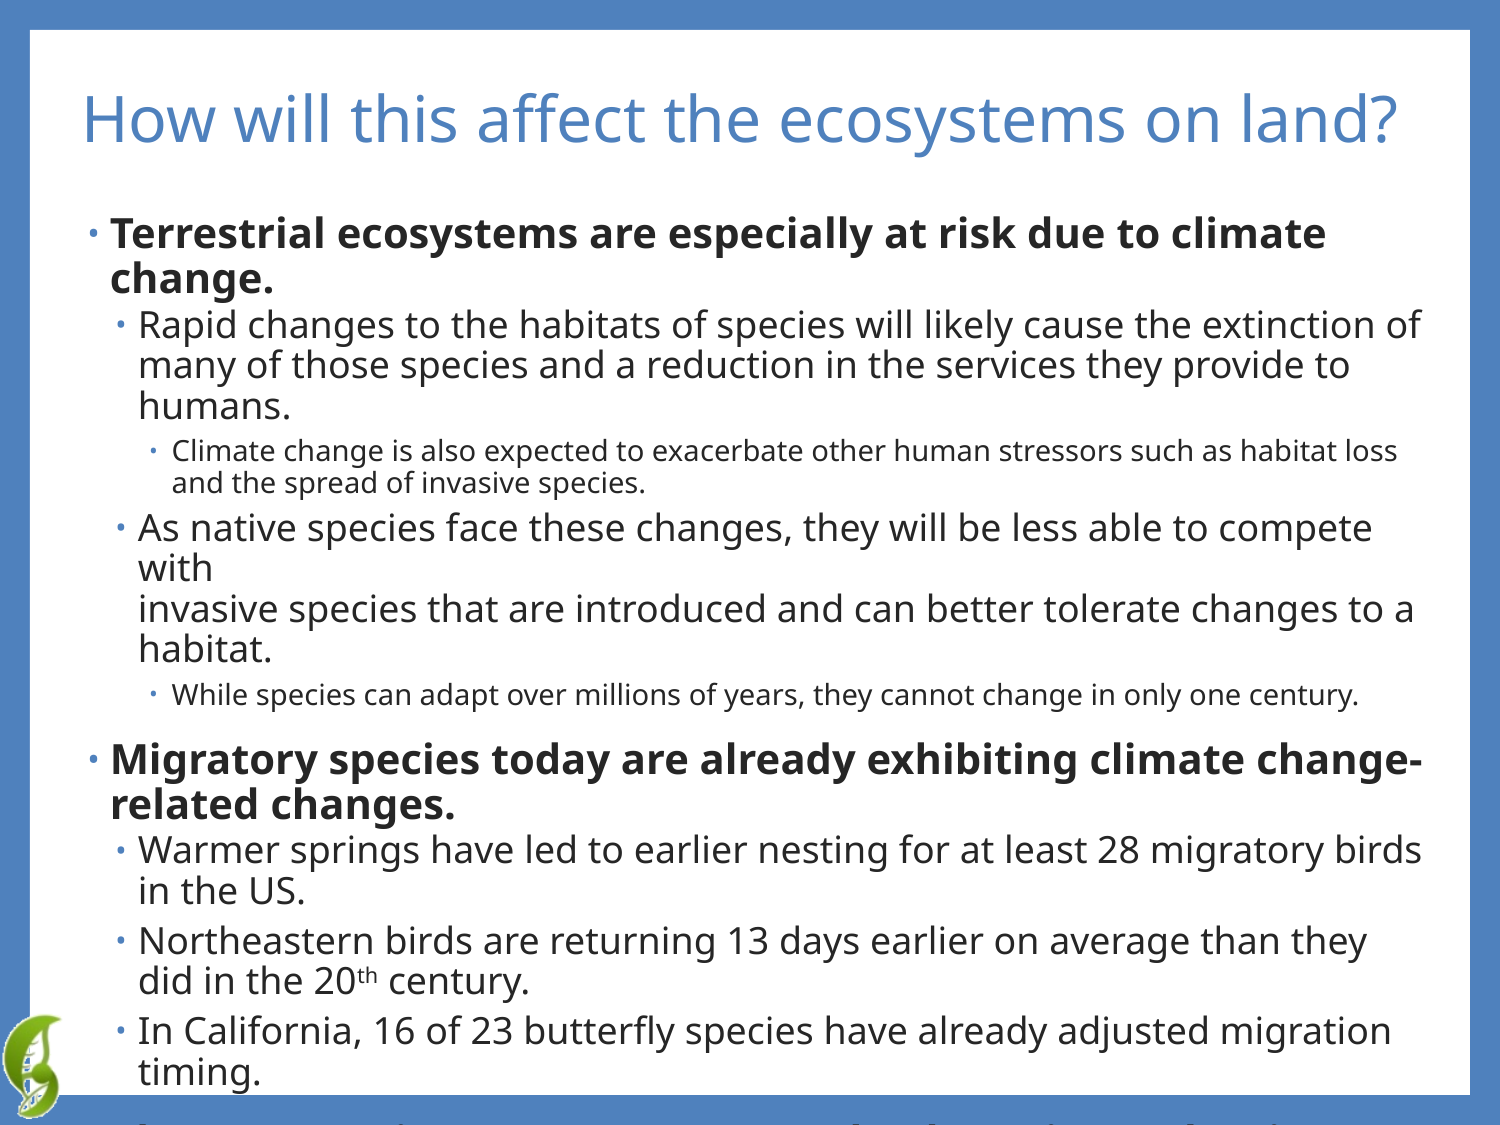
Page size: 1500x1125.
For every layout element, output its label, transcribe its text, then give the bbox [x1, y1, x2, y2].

list Terrestrial ecosystems are especially at risk due to climate change. Rapid changes to the habitats of species will likely cause the extinction of many of those species and a reduction in the services they provide to humans. Climate change is also expected to exacerbate other human stressors such as habitat loss and the spread of invasive species. As native species face these changes, they will be less able to compete with invasive species that are introduced and can better tolerate changes to a habitat. While species can adapt over millions of years, they cannot change in only one century. Migratory species today are already exhibiting climate change-related changes. Warmer springs have led to earlier nesting for at least 28 migratory birds in the US. Northeastern birds are returning 13 days earlier on average than they did in the 20th century. In California, 16 of 23 butterfly species have already adjusted migration timing. Changes to migratory patterns can lead to mismatches in breeding and food availability. Species with specific niche needs will face increased likelihoods of extinction as their growth and survival are reduced by changes to their availability of food [66, 205, 1440, 1112]
title How will this affect the ecosystems on land? [66, 46, 1440, 197]
picture [0, 1012, 70, 1119]
